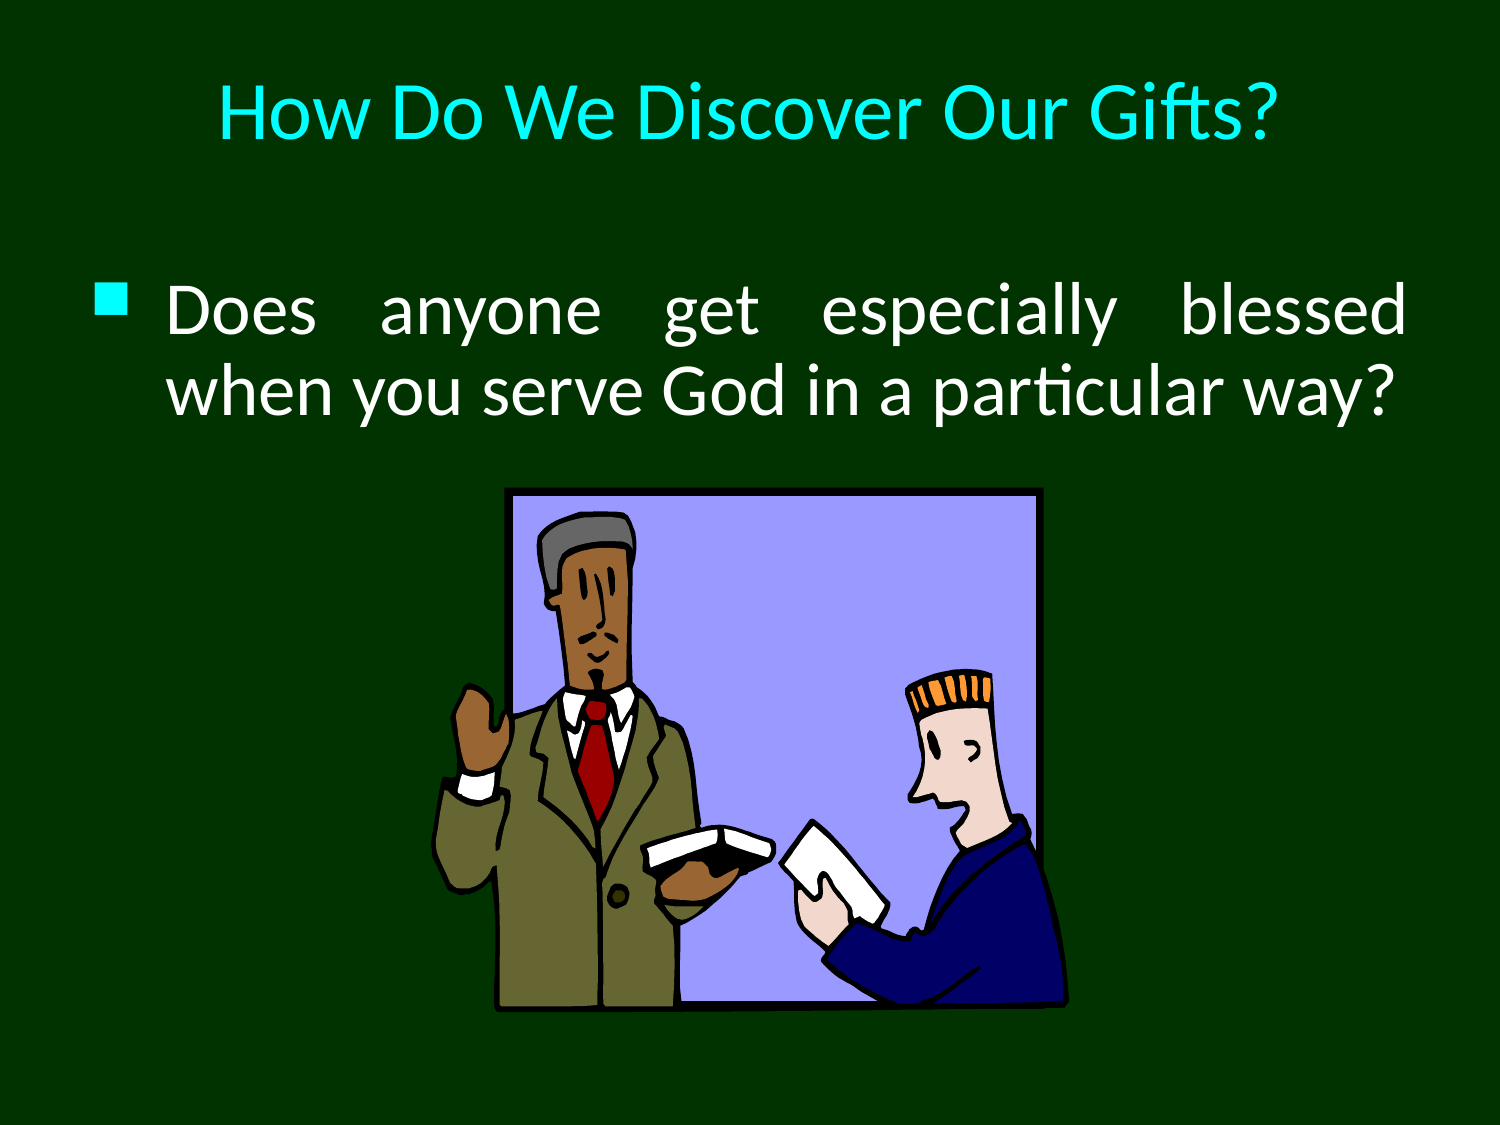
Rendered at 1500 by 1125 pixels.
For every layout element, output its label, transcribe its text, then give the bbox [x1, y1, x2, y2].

list Does anyone get especially blessed when you serve God in a particular way? [74, 262, 1426, 476]
picture [430, 487, 1070, 1013]
text_box How Do We Discover Our Gifts? [112, 37, 1388, 175]
